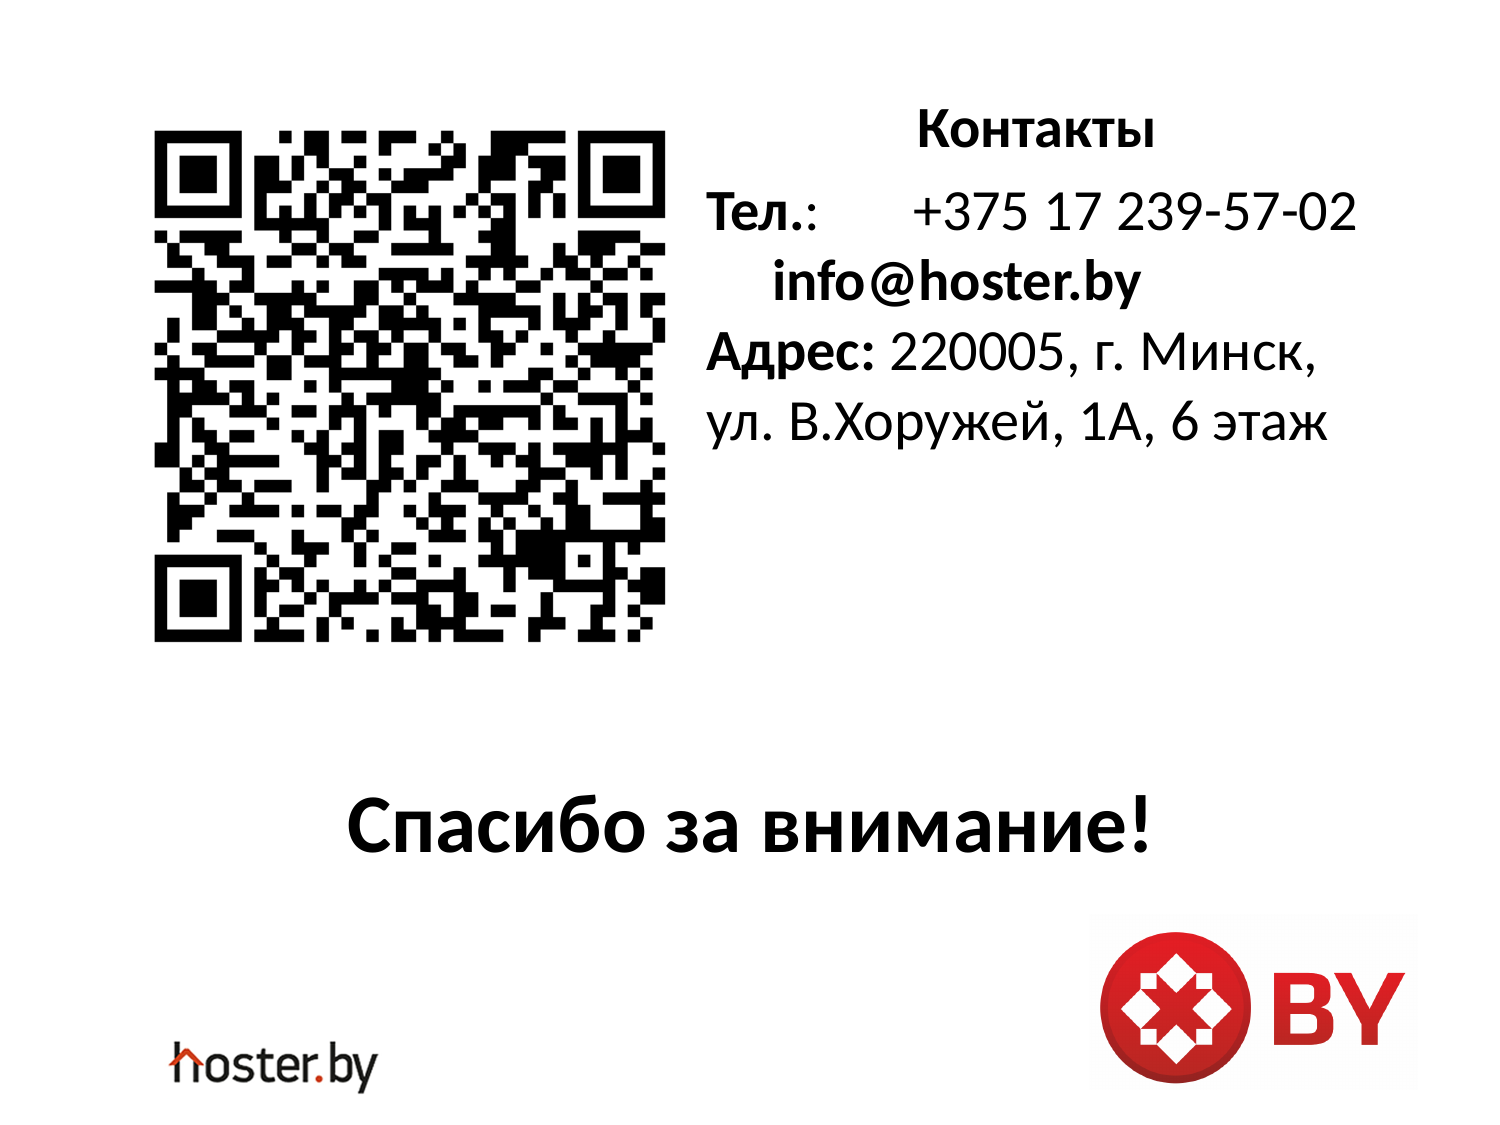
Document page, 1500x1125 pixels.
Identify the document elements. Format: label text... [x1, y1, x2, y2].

text_box Спасибо за внимание! [332, 761, 1171, 877]
picture [105, 81, 716, 692]
picture [1089, 913, 1419, 1091]
text_box Контакты Тел.: +375 17 239-57-02 info@hoster.by Адрес: 220005, г. Минск, ул. В.Хоружей, 1А, 6 этаж [718, 82, 1383, 460]
picture [163, 1031, 387, 1099]
